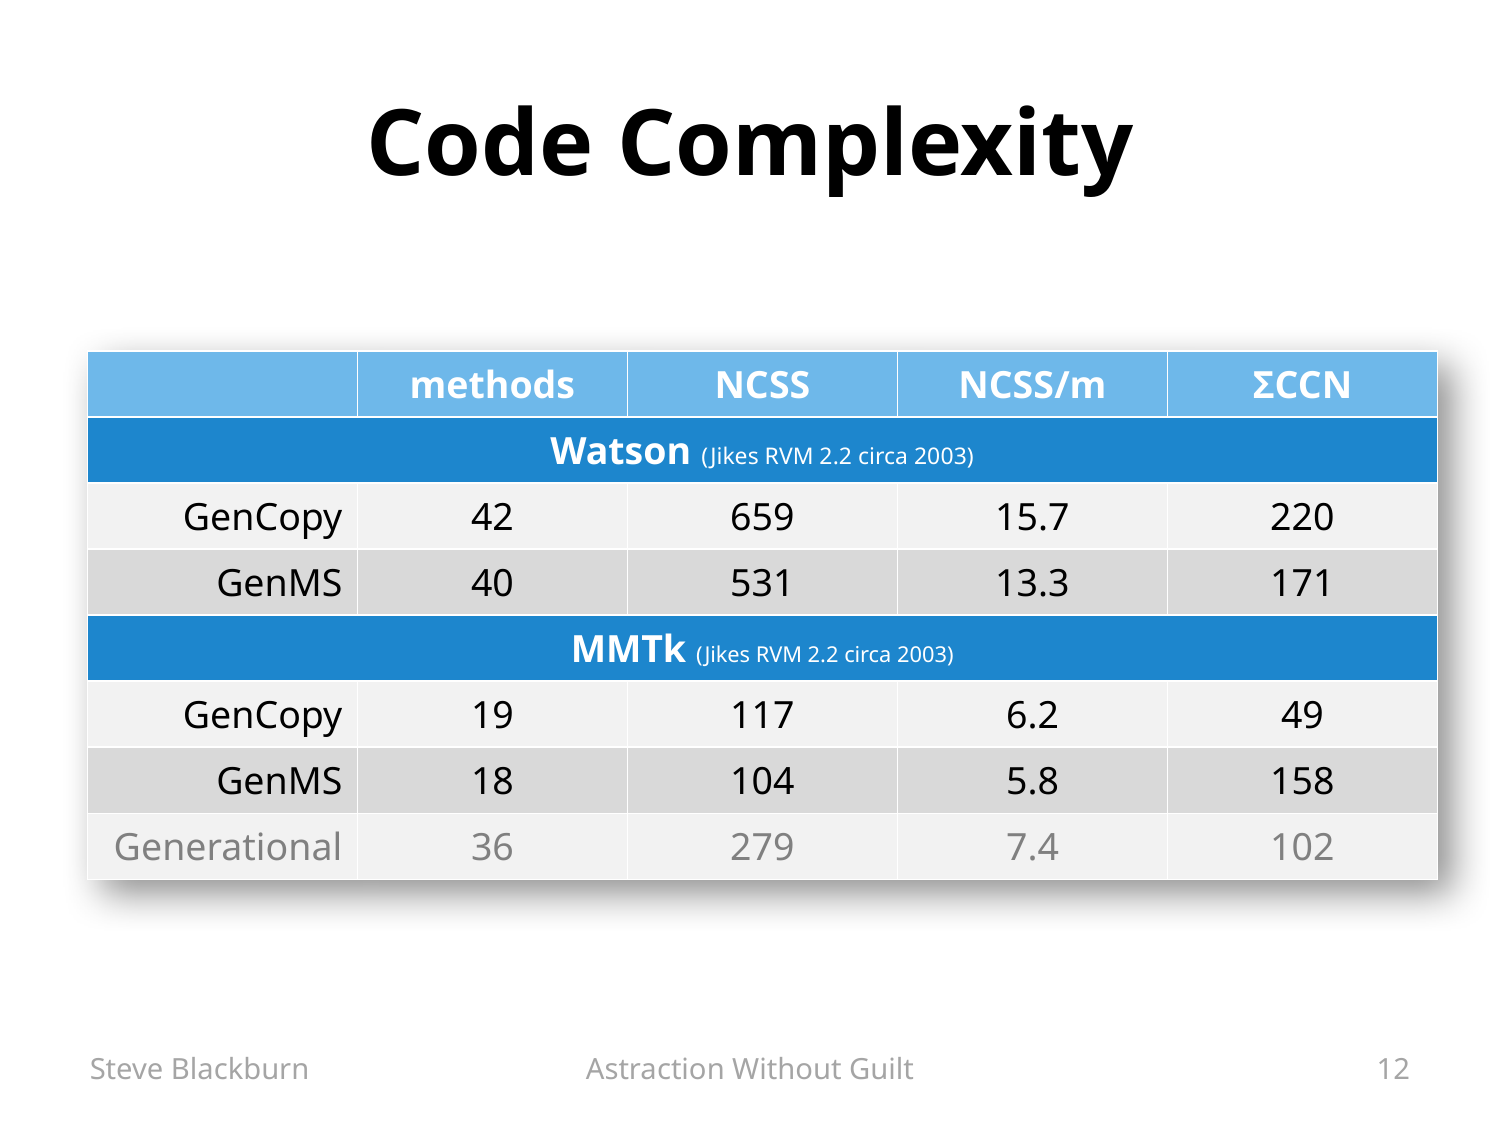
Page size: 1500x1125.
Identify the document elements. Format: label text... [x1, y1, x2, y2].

table_cell 19 [358, 682, 627, 746]
table_header methods [358, 352, 627, 416]
table_cell 36 [358, 814, 627, 879]
table_cell 7.4 [898, 814, 1167, 879]
table_cell GenMS [88, 748, 357, 813]
table_cell GenCopy [88, 682, 357, 746]
table_cell 158 [1168, 748, 1437, 813]
table_cell 5.8 [898, 748, 1167, 813]
table_cell 104 [628, 748, 897, 813]
table_header [88, 352, 357, 416]
footer Astraction Without Guilt [512, 1042, 988, 1103]
table_cell 171 [1168, 550, 1437, 614]
slide_number Steve Blackburn [75, 1042, 425, 1103]
table_cell 531 [628, 550, 897, 614]
table_cell 279 [628, 814, 897, 879]
table_cell GenCopy [88, 484, 357, 548]
table_cell Watson (Jikes RVM 2.2 circa 2003) [88, 418, 1437, 482]
title Code Complexity [75, 45, 1425, 233]
table_header NCSS [628, 352, 897, 416]
table_cell 13.3 [898, 550, 1167, 614]
table_header NCSS/m [898, 352, 1167, 416]
table_header ΣCCN [1168, 352, 1437, 416]
table_cell Generational [88, 814, 357, 879]
table_cell 42 [358, 484, 627, 548]
table_cell 15.7 [898, 484, 1167, 548]
table_cell GenMS [88, 550, 357, 614]
slide_number 12 [1074, 1042, 1425, 1103]
table_cell 6.2 [898, 682, 1167, 746]
table_cell 49 [1168, 682, 1437, 746]
table_cell 117 [628, 682, 897, 746]
table_cell 18 [358, 748, 627, 813]
table_cell 220 [1168, 484, 1437, 548]
table_cell 659 [628, 484, 897, 548]
table_cell 102 [1168, 814, 1437, 879]
table_cell MMTk (Jikes RVM 2.2 circa 2003) [88, 616, 1437, 680]
table_cell 40 [358, 550, 627, 614]
